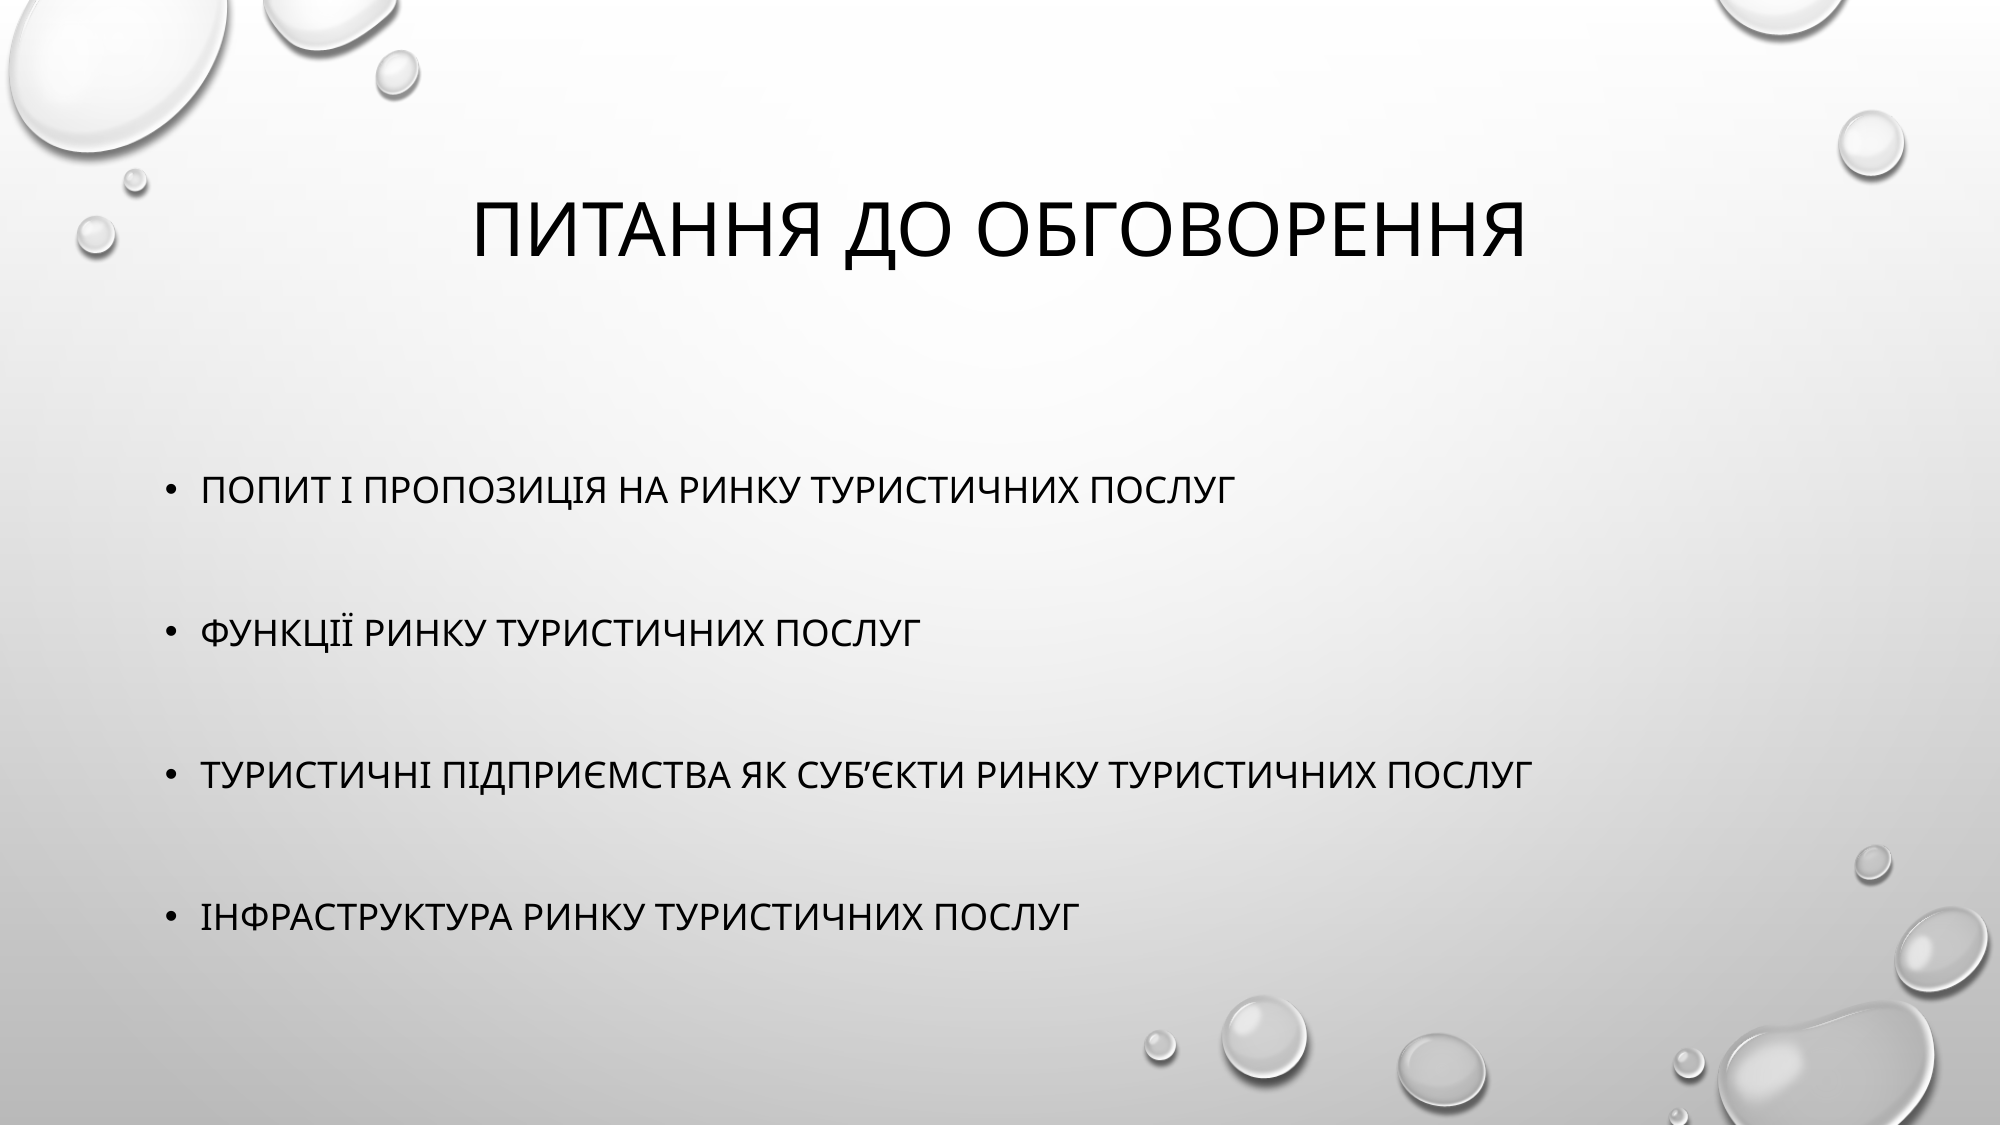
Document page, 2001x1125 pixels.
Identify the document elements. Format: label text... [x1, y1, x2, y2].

picture [0, 0, 2000, 1125]
title ПИТАННЯ ДО ОБГОВОРЕННЯ [149, 101, 1851, 364]
list ПОПИТ І ПРОПОЗИЦІЯ НА РИНКУ ТУРИСТИЧНИХ ПОСЛУГ ФУНКЦІЇ РИНКУ ТУРИСТИЧНИХ ПОСЛУГ ТУРИСТИЧНІ ПІДПРИЄМСТВА ЯК СУБ’ЄКТИ РИНКУ ТУРИСТИЧНИХ ПОСЛУГ ІНФРАСТРУКТУРА РИНКУ ТУРИСТИЧНИХ ПОСЛУГ [149, 388, 1850, 950]
